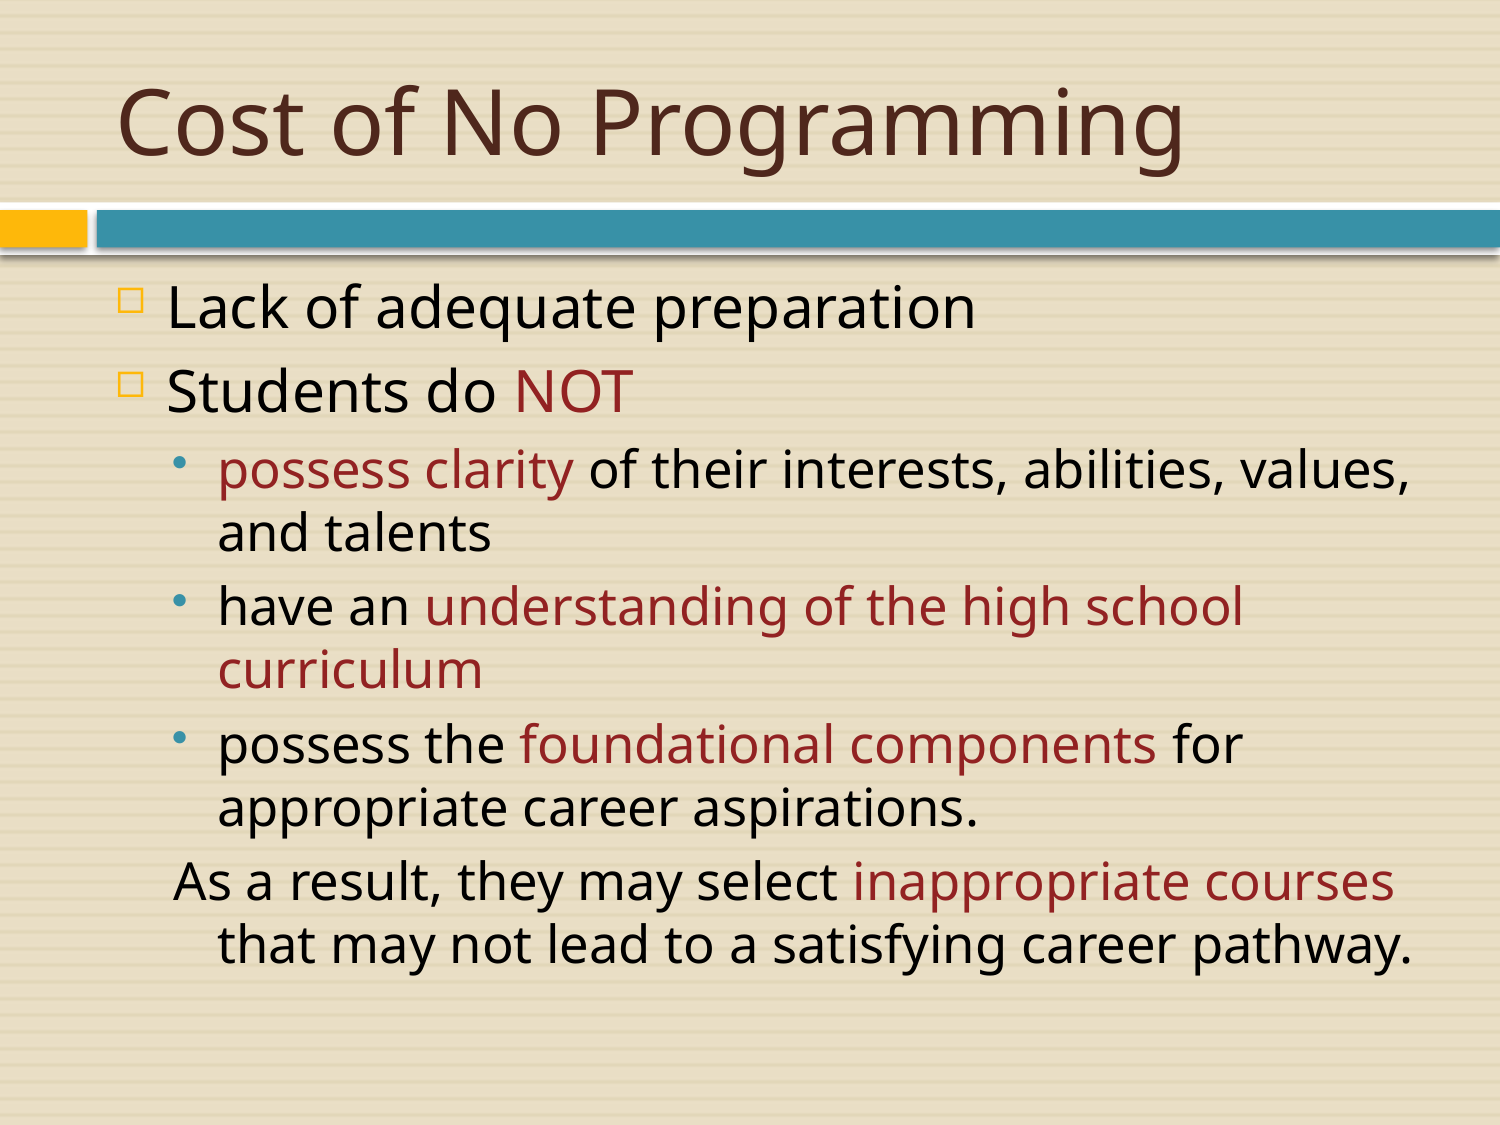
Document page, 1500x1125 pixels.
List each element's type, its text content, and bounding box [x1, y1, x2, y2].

list Lack of adequate preparation Students do NOT possess clarity of their interests, abilities, values, and talents have an understanding of the high school curriculum possess the foundational components for appropriate career aspirations. As a result, they may select inappropriate courses that may not lead to a satisfying career pathway. [100, 262, 1438, 1000]
title Cost of No Programming [100, 37, 1438, 200]
